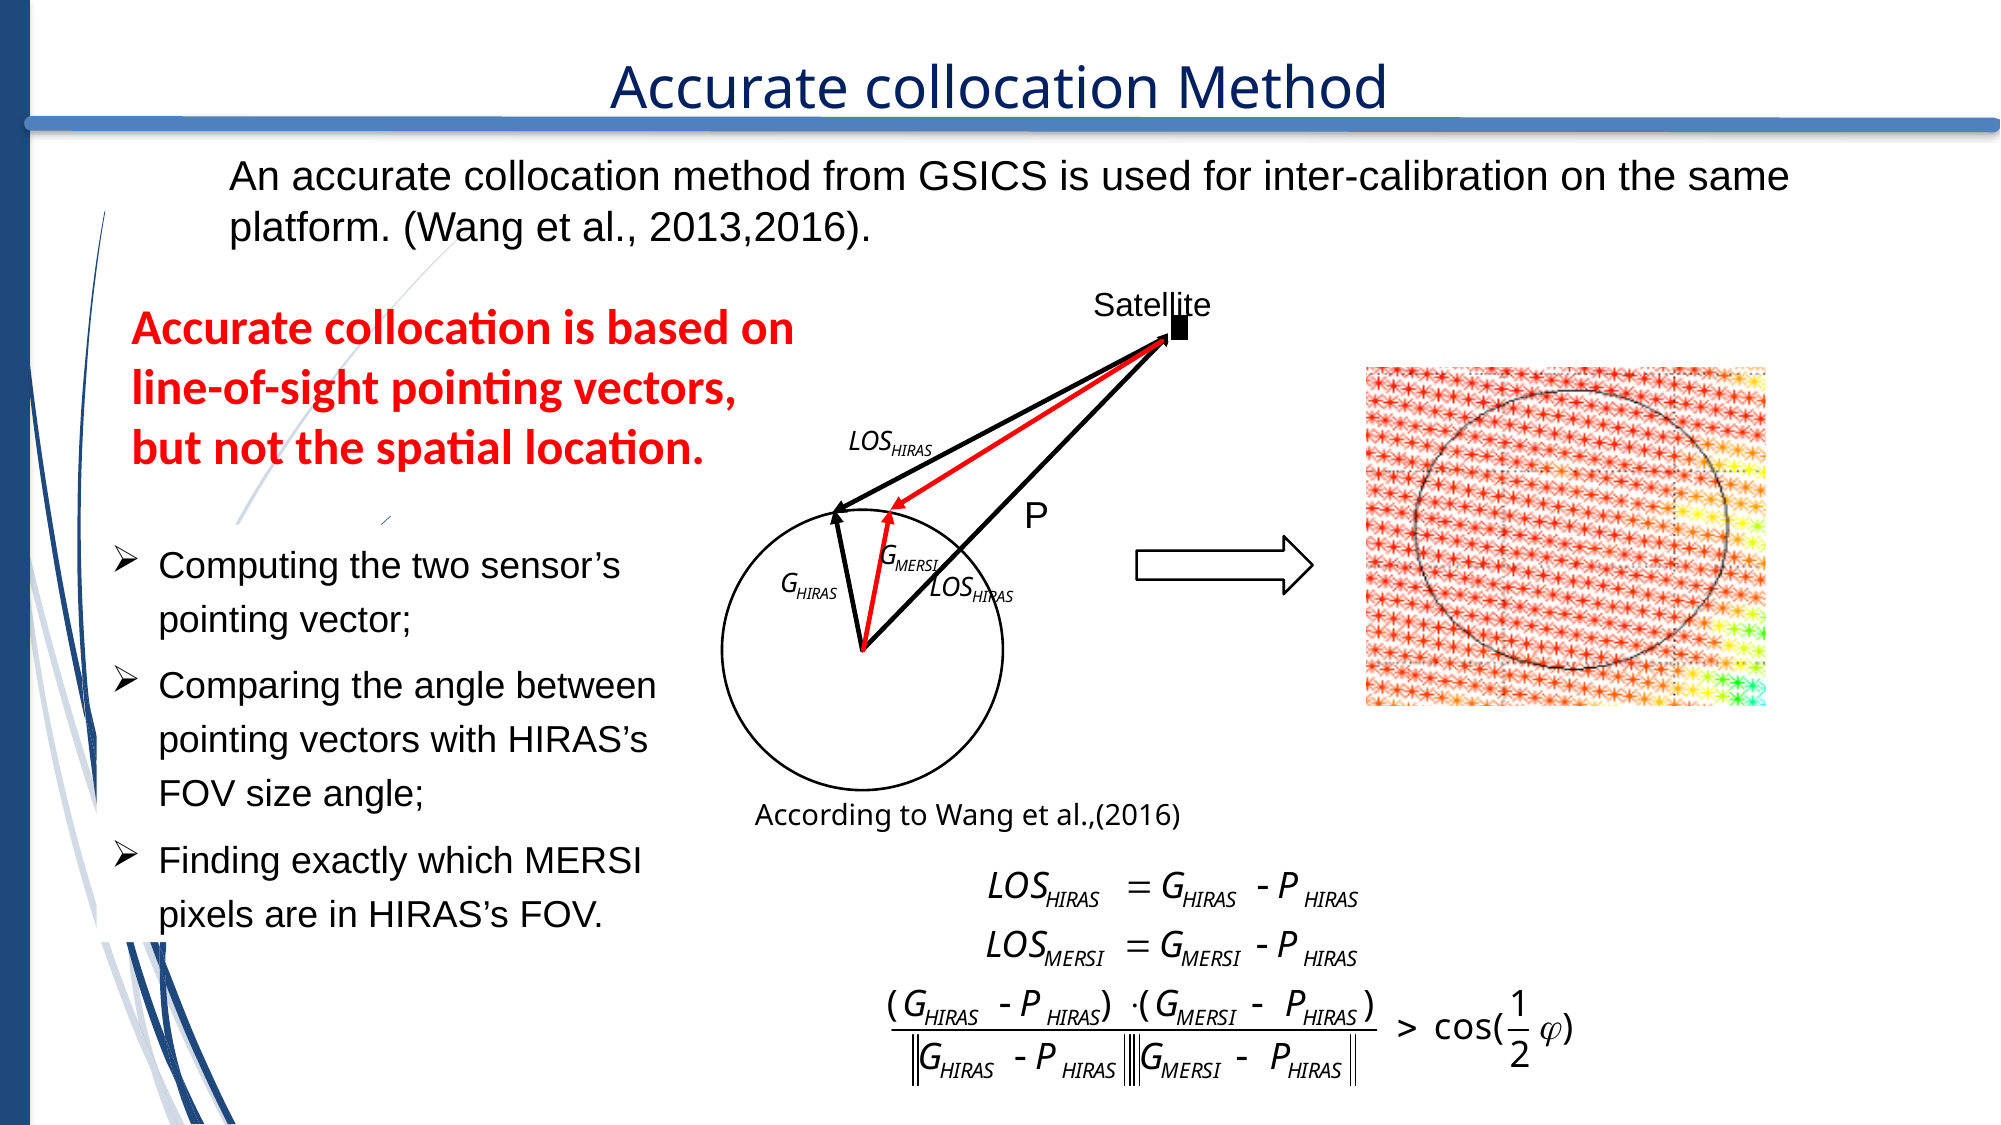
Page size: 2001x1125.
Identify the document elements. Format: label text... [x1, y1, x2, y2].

text_box According to Wang et al.,(2016) [740, 788, 1313, 839]
text_box Accurate collocation is based on line-of-sight pointing vectors, but not the spatial location. [116, 287, 716, 482]
text_box An accurate collocation method from GSICS is used for inter-calibration on the same platform. (Wang et al., 2013,2016). [214, 141, 1833, 257]
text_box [885, 977, 1582, 1095]
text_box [981, 858, 1367, 914]
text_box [721, 274, 1255, 791]
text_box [980, 917, 1369, 973]
text_box Accurate collocation Method [438, 42, 1561, 117]
text_box Computing the two sensor’s pointing vector; Comparing the angle between pointing vectors with HIRAS’s FOV size angle; Finding exactly which MERSI pixels are in HIRAS’s FOV. [96, 524, 708, 943]
picture [1365, 366, 1766, 706]
text_box [1260, 534, 1314, 596]
